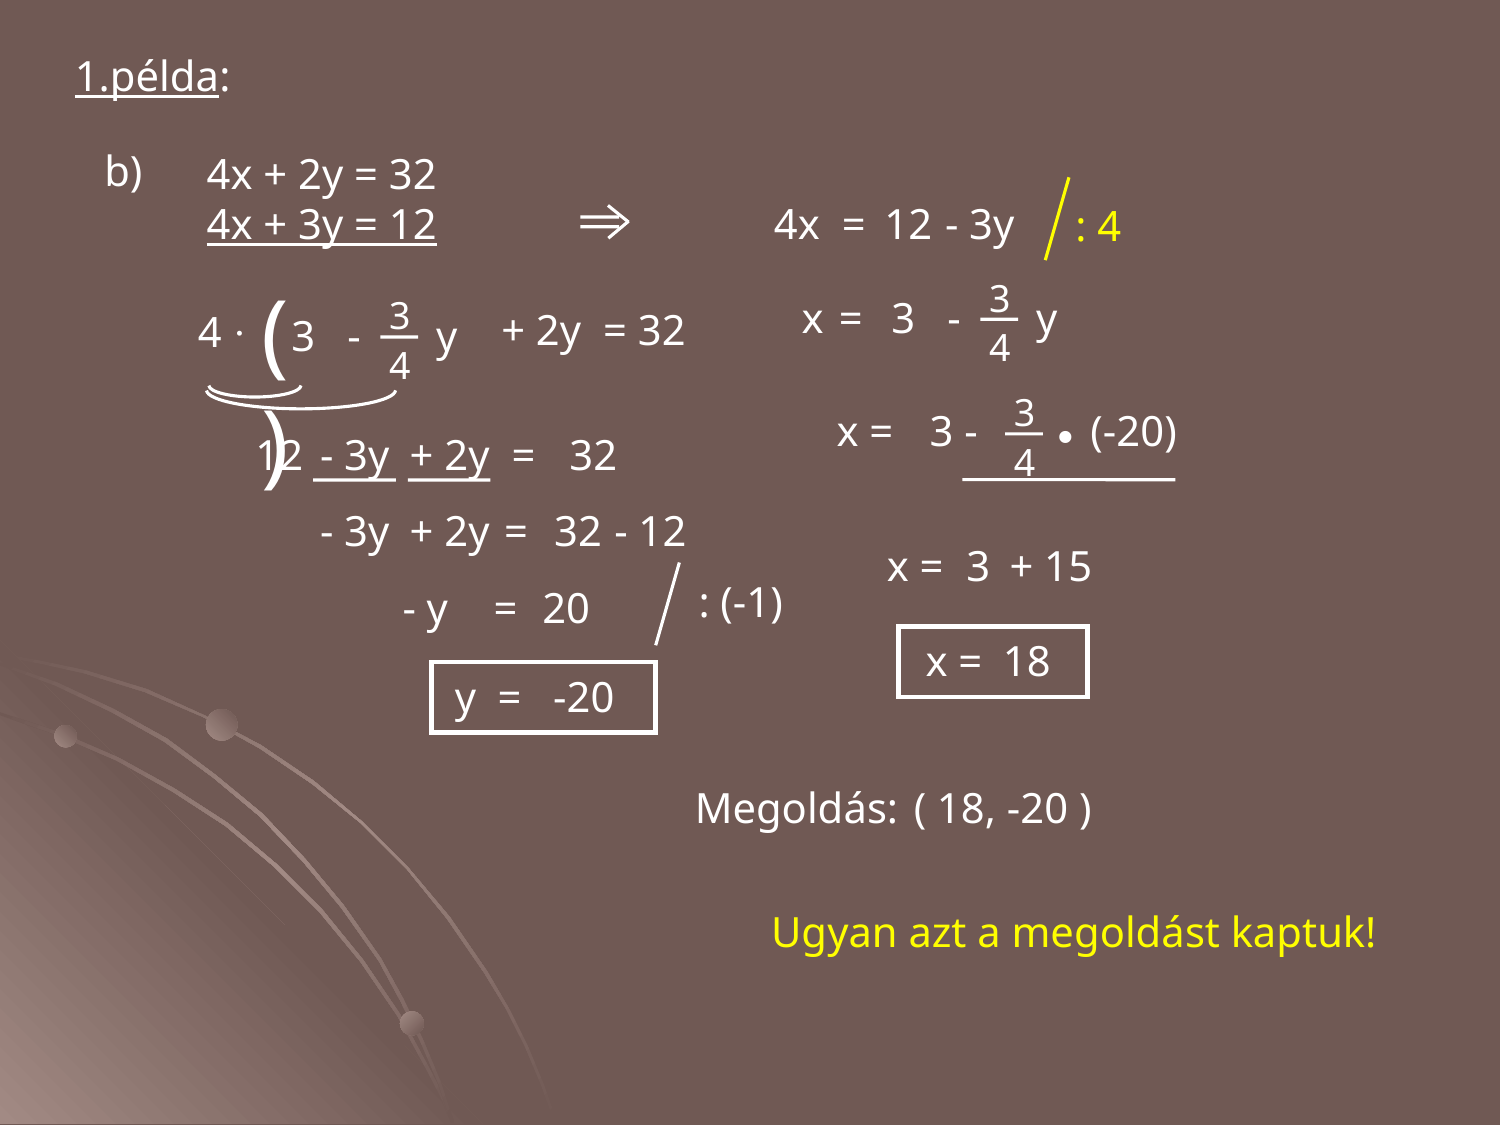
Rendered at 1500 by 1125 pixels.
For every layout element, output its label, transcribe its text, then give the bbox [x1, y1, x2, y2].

text_box 12 [240, 420, 305, 486]
text_box - 3y [930, 190, 1030, 256]
text_box + 2y [394, 420, 496, 486]
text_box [246, 266, 526, 395]
text_box ( 18, -20 ) [899, 774, 1107, 840]
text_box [910, 381, 1087, 492]
text_box + 2y [530, 296, 588, 362]
text_box 3 [951, 532, 994, 598]
text_box x = [821, 397, 905, 462]
text_box 32 [554, 420, 633, 486]
text_box 3 [876, 284, 918, 350]
text_box = [489, 497, 539, 563]
text_box - 3y [305, 497, 394, 563]
text_box = [478, 574, 527, 640]
text_box [208, 385, 241, 390]
text_box [206, 390, 370, 409]
text_box 4x [759, 190, 827, 256]
text_box 12 [869, 190, 930, 256]
text_box Ugyan azt a megoldást kaptuk! [756, 898, 1392, 964]
text_box - 12 [599, 497, 702, 563]
text_box + 2y [394, 497, 489, 563]
text_box + 15 [994, 532, 1107, 598]
text_box : (-1) [683, 568, 799, 633]
text_box - 3y [305, 420, 394, 486]
text_box - y [387, 574, 463, 640]
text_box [1045, 177, 1140, 261]
text_box = [824, 284, 876, 350]
text_box 4x + 2y = 32 4x + 3y = 12 [191, 140, 452, 256]
text_box [898, 626, 1088, 698]
text_box = [827, 190, 869, 256]
text_box Megoldás: [679, 774, 899, 840]
text_box 1.példa: [60, 42, 246, 108]
text_box b) [89, 137, 158, 202]
text_box x = [872, 532, 951, 598]
text_box 20 [527, 574, 606, 640]
text_box = 32 [588, 296, 701, 362]
text_box x [786, 284, 824, 350]
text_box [923, 266, 1081, 378]
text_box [580, 213, 632, 230]
text_box = [496, 420, 551, 486]
text_box 32 [539, 497, 599, 563]
text_box [431, 662, 656, 733]
text_box 4 · [183, 298, 241, 364]
text_box (-20) [1090, 397, 1192, 462]
